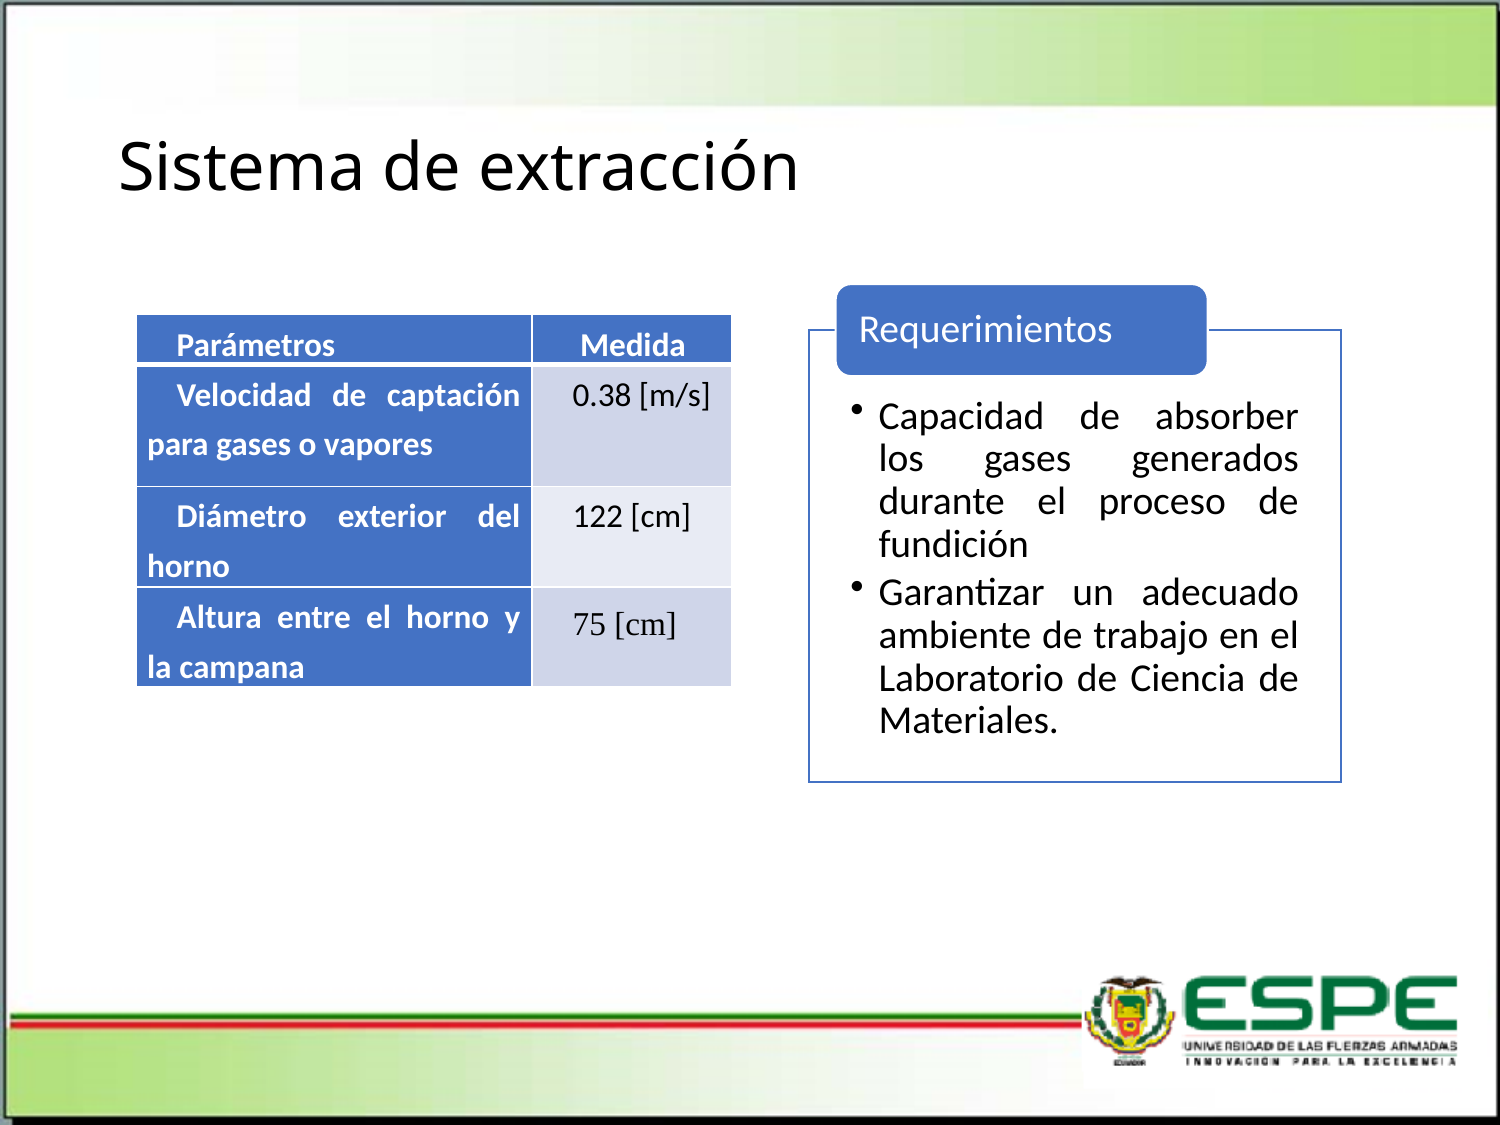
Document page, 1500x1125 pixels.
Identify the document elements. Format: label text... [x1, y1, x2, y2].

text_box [809, 278, 1341, 787]
table_cell Altura entre el horno y la campana [137, 588, 531, 686]
table_header Parámetros [137, 315, 531, 362]
table_cell 75 [cm] [533, 588, 731, 686]
table_header Medida [533, 315, 731, 362]
table_cell 122 [cm] [533, 487, 731, 586]
table_cell 0.38 [m/s] [533, 367, 731, 486]
table_cell Diámetro exterior del horno [137, 487, 531, 586]
table_cell Velocidad de captación para gases o vapores [137, 367, 531, 486]
title Sistema de extracción [103, 59, 1397, 278]
picture [0, 0, 1500, 1125]
